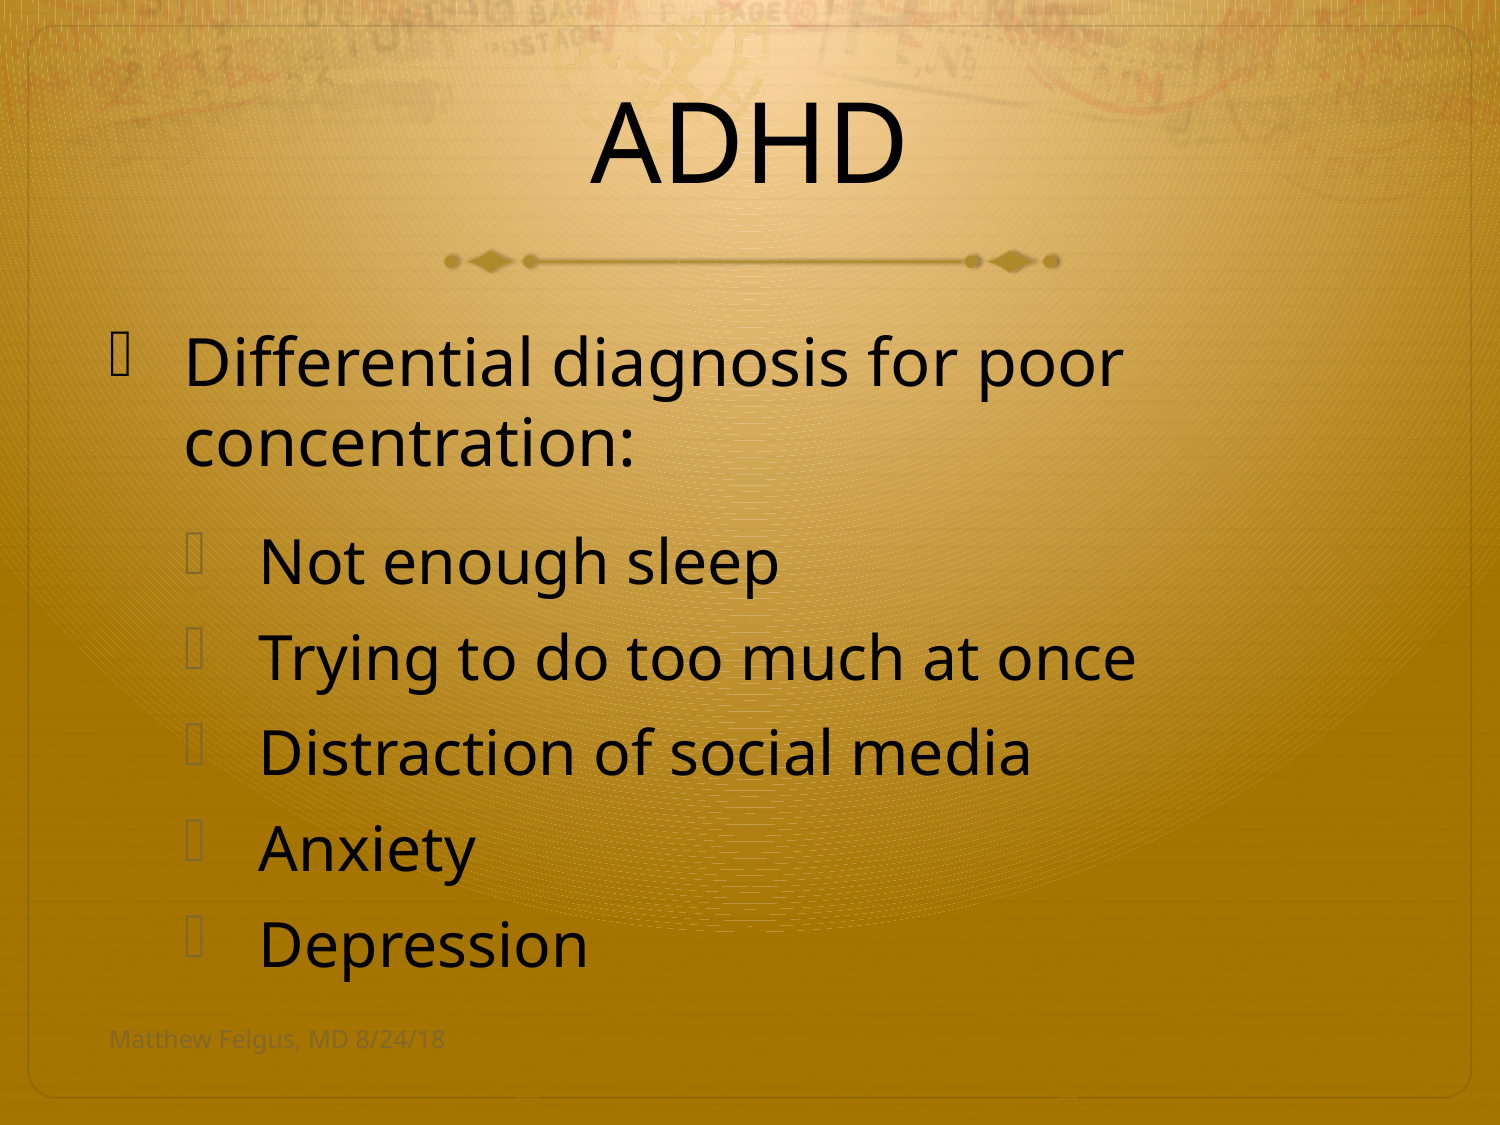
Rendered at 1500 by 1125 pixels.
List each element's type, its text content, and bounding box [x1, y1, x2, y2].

title ADHD [93, 45, 1407, 233]
footer Matthew Felgus, MD 8/24/18 [93, 1010, 619, 1071]
picture [0, 0, 1500, 1125]
list Differential diagnosis for poor concentration: Not enough sleep Trying to do too much at once Distraction of social media Anxiety Depression [93, 312, 1407, 988]
